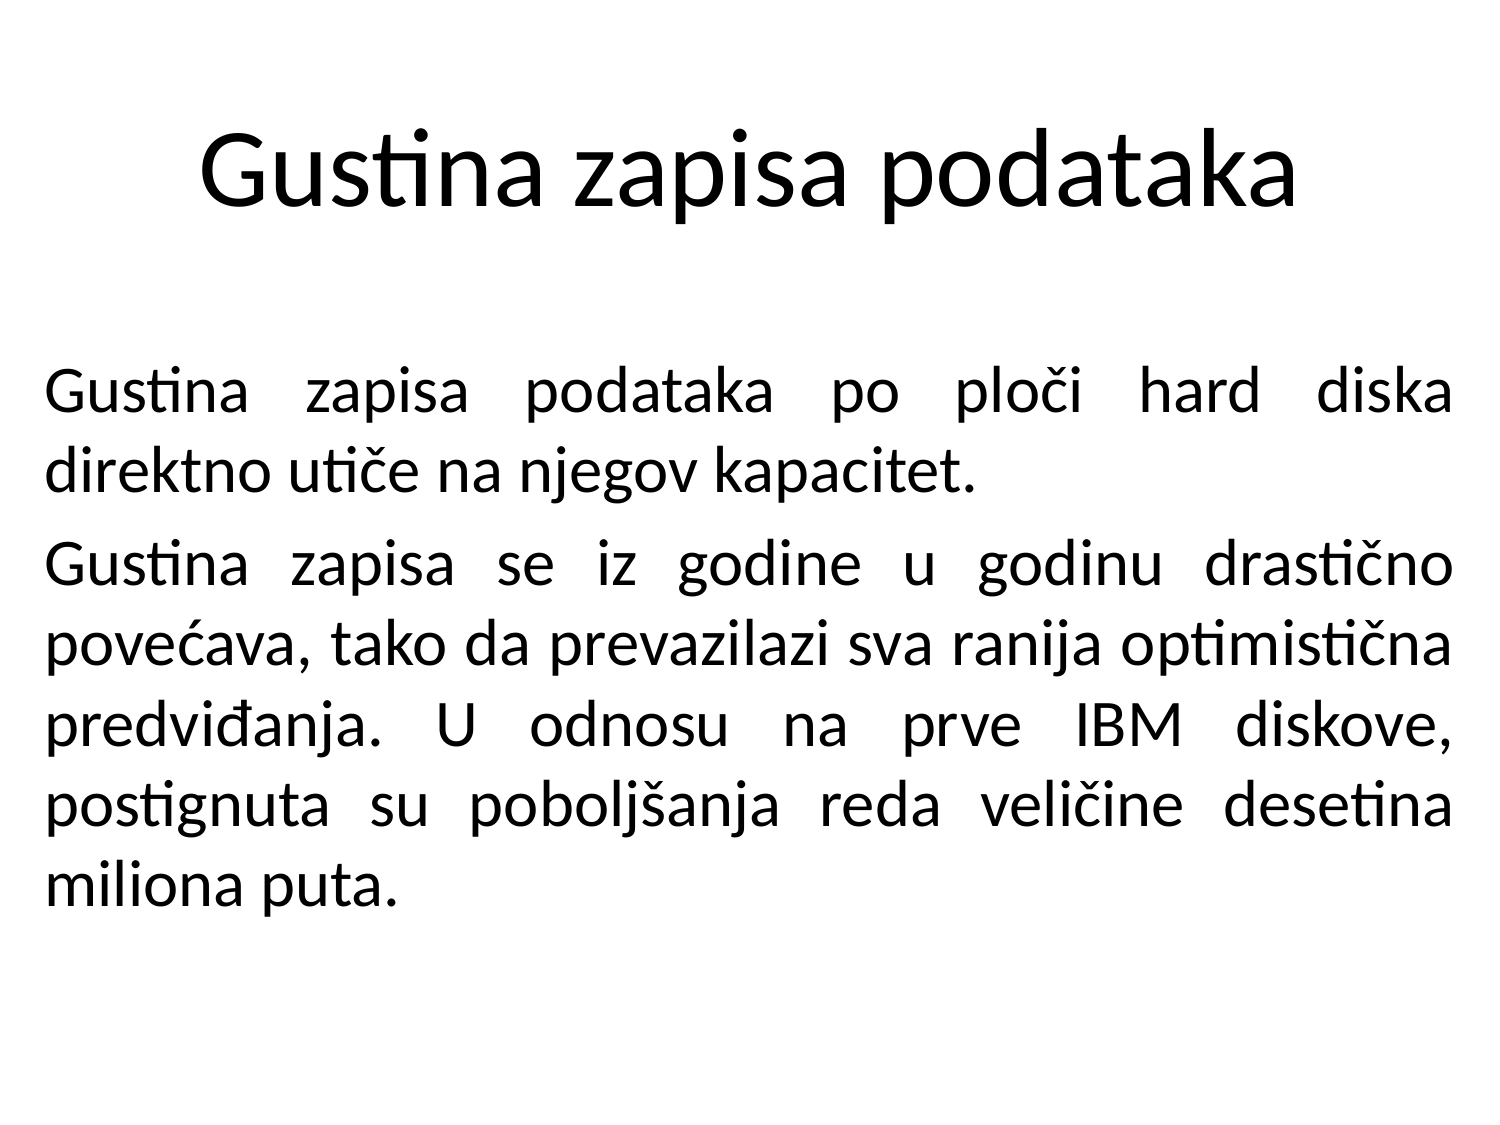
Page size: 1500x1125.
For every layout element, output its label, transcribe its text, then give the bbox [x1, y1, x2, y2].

list Gustina zapisa podataka po ploči hard diska direktno utiče na njegov kapacitet. Gustina zapisa se iz godine u godinu drastično povećava, tako da prevazilazi sva ranija optimistična predviđanja. U odnosu na prve IBM diskove, postignuta su poboljšanja reda veličine desetina miliona puta. [29, 338, 1471, 1059]
title Gustina zapisa podataka [75, 67, 1425, 256]
